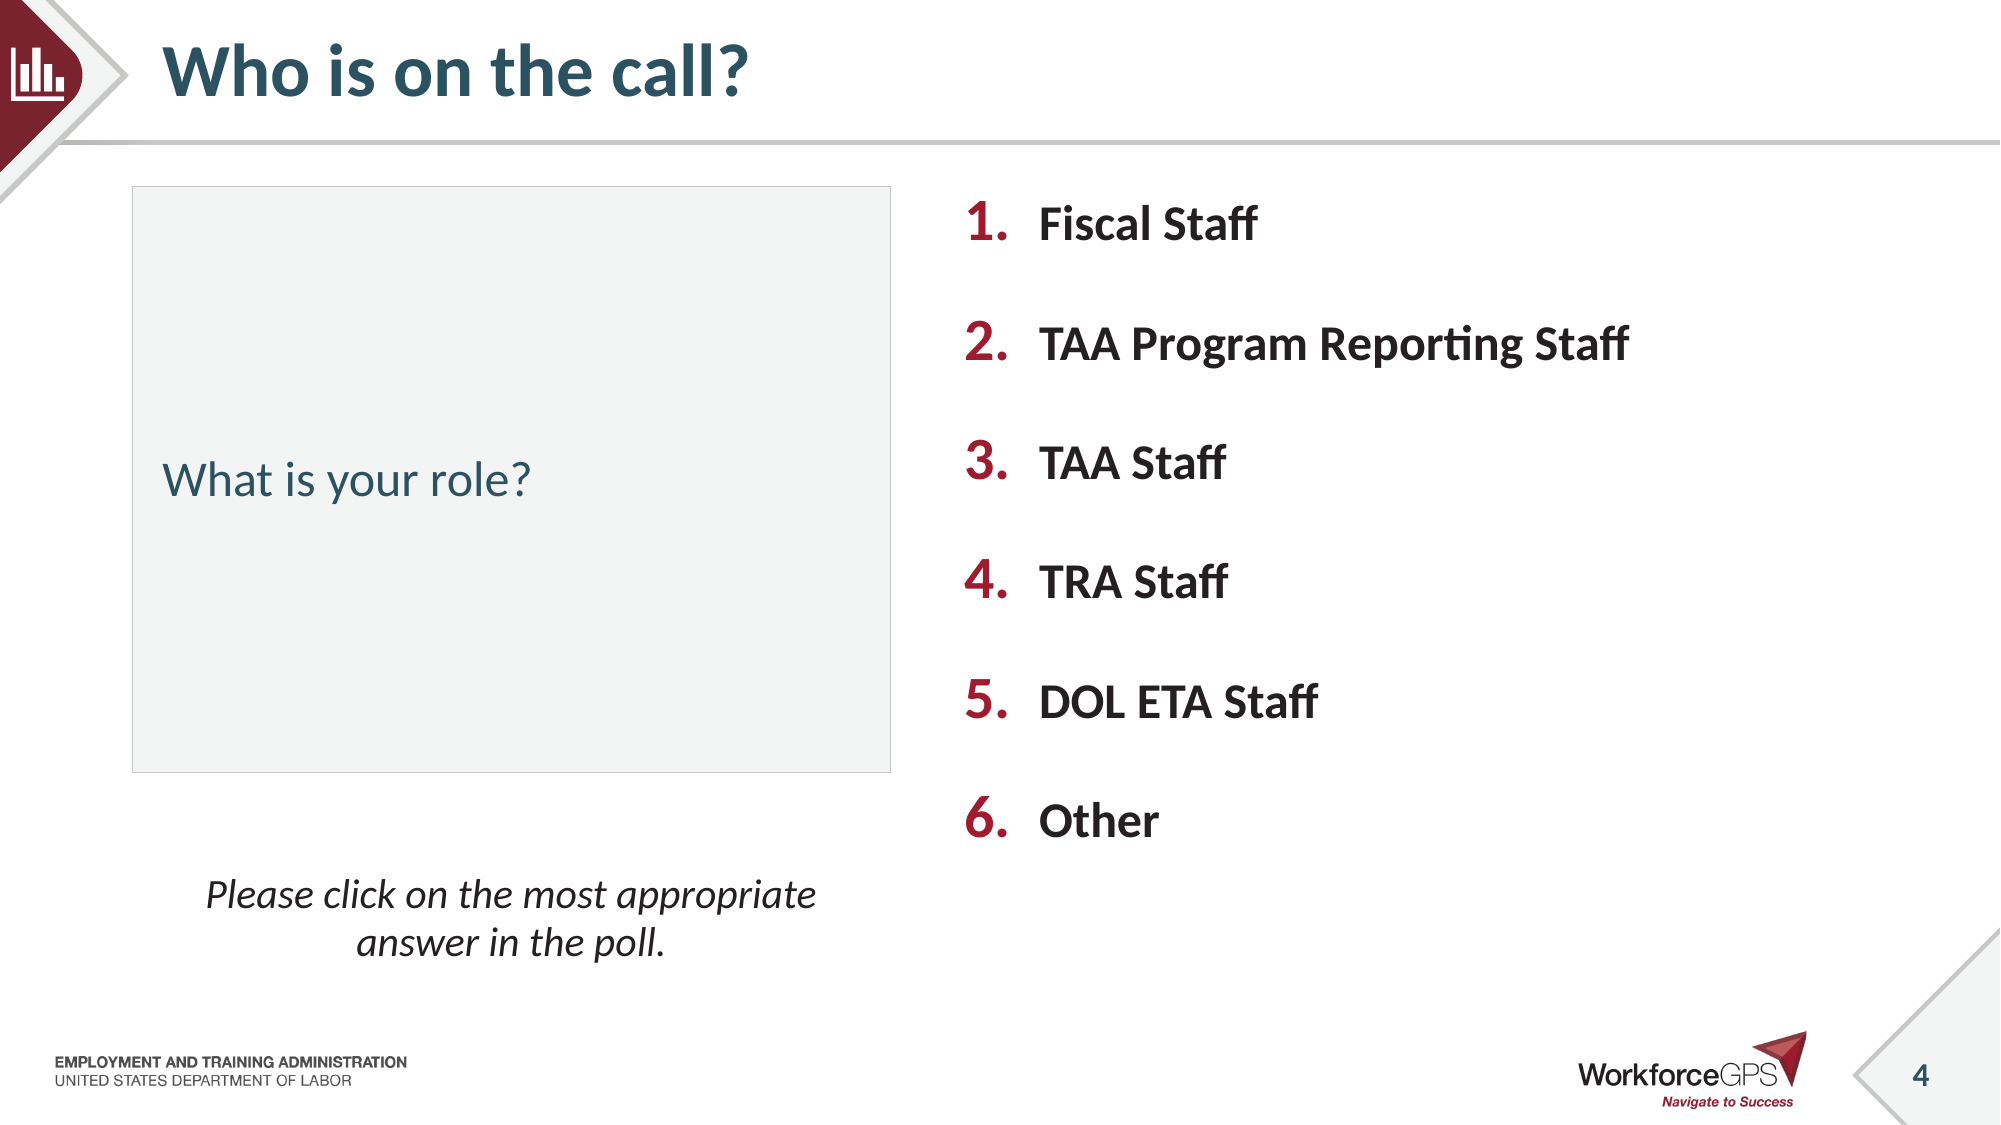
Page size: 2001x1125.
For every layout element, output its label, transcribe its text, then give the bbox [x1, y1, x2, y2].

picture [0, 36, 75, 112]
slide_number 4 [1867, 1042, 1975, 1103]
title Who is on the call? [132, 7, 1950, 137]
list What is your role? [132, 186, 891, 773]
list Fiscal Staff TAA Program Reporting Staff TAA Staff TRA Staff DOL ETA Staff Other [949, 186, 1922, 858]
list Please click on the most appropriate answer in the poll. [132, 823, 891, 1014]
